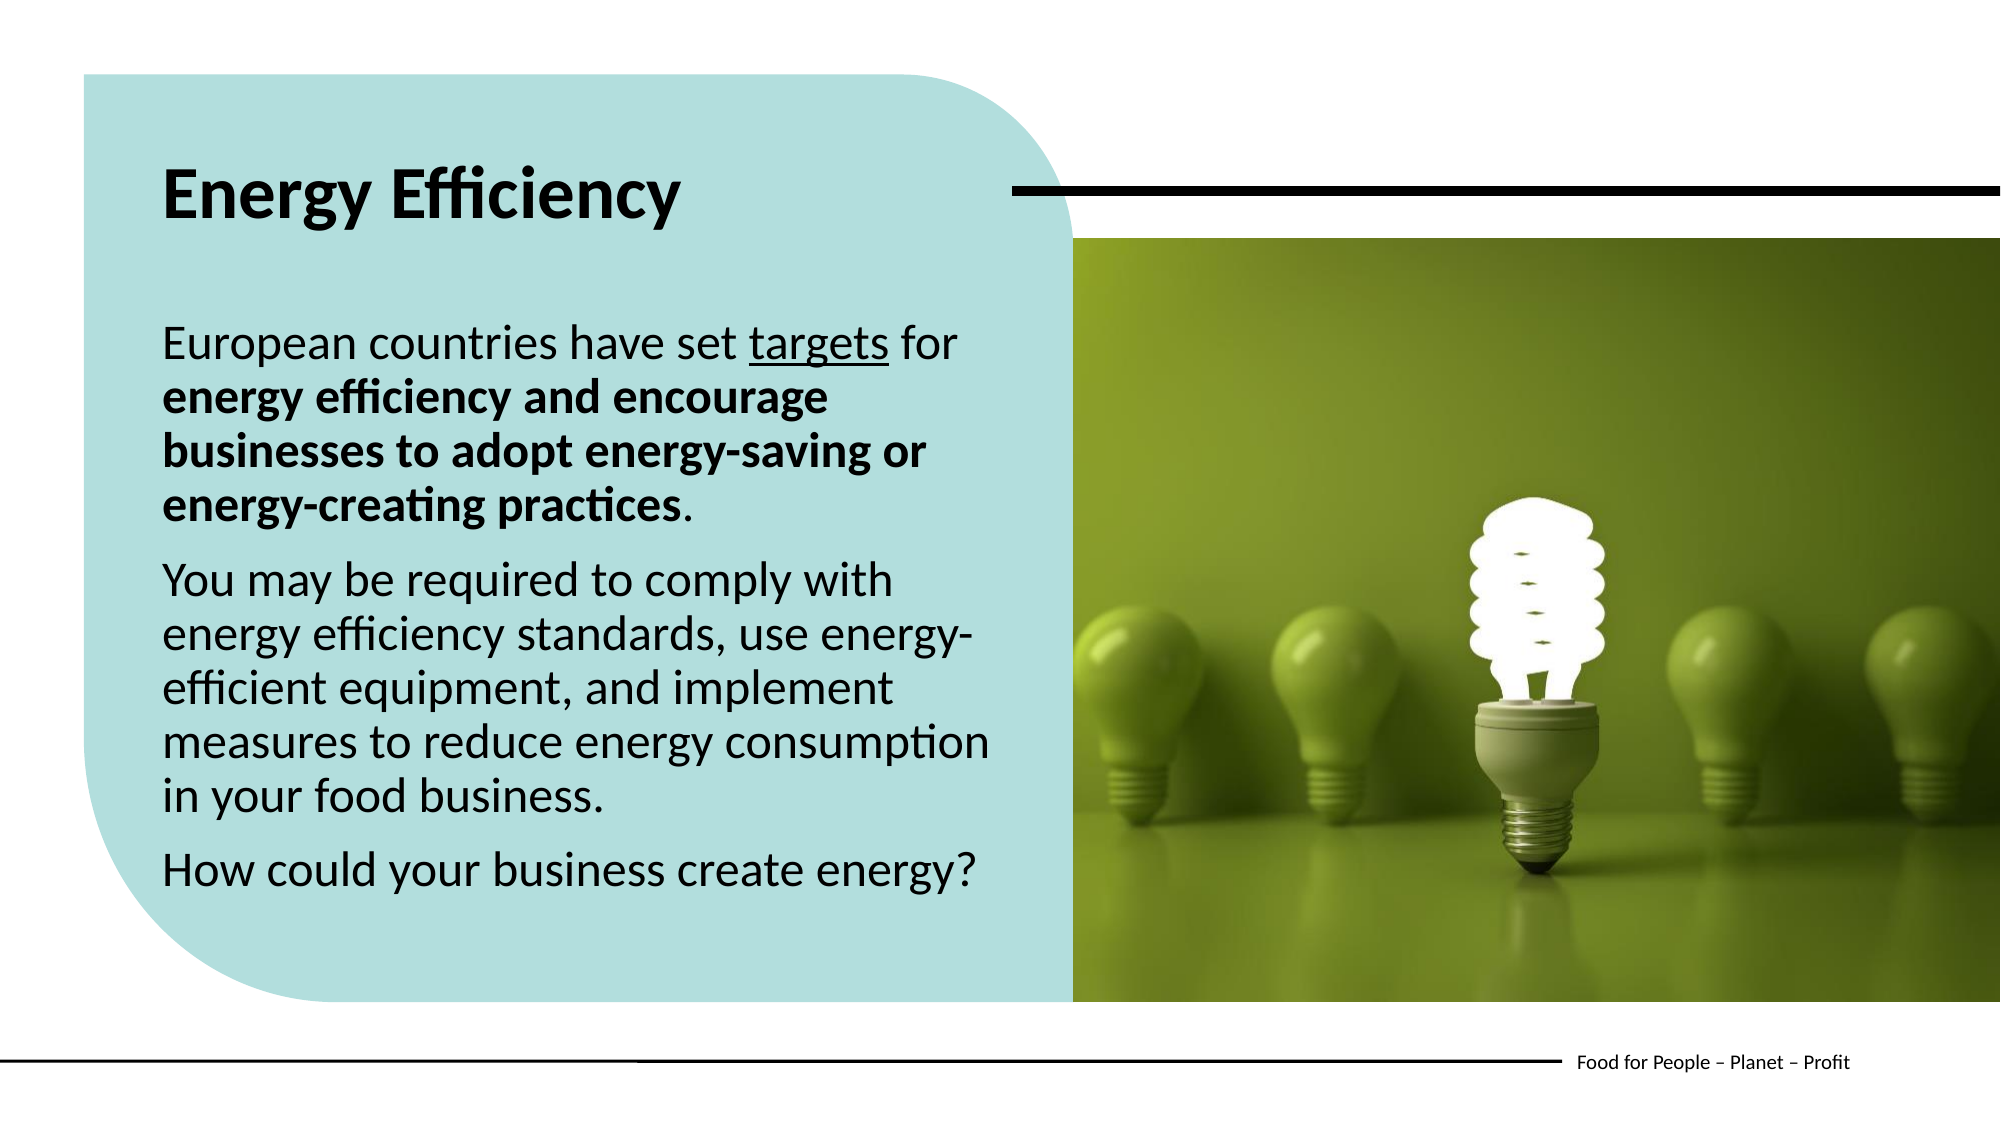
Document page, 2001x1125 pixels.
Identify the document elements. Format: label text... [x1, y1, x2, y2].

picture [1073, 238, 2000, 1003]
list European countries have set targets for energy efficiency and encourage businesses to adopt energy-saving or energy-creating practices. You may be required to comply with energy efficiency standards, use energy-efficient equipment, and implement measures to reduce energy consumption in your food business. How could your business create energy? [147, 308, 1034, 921]
list Energy Efficiency [147, 146, 967, 309]
